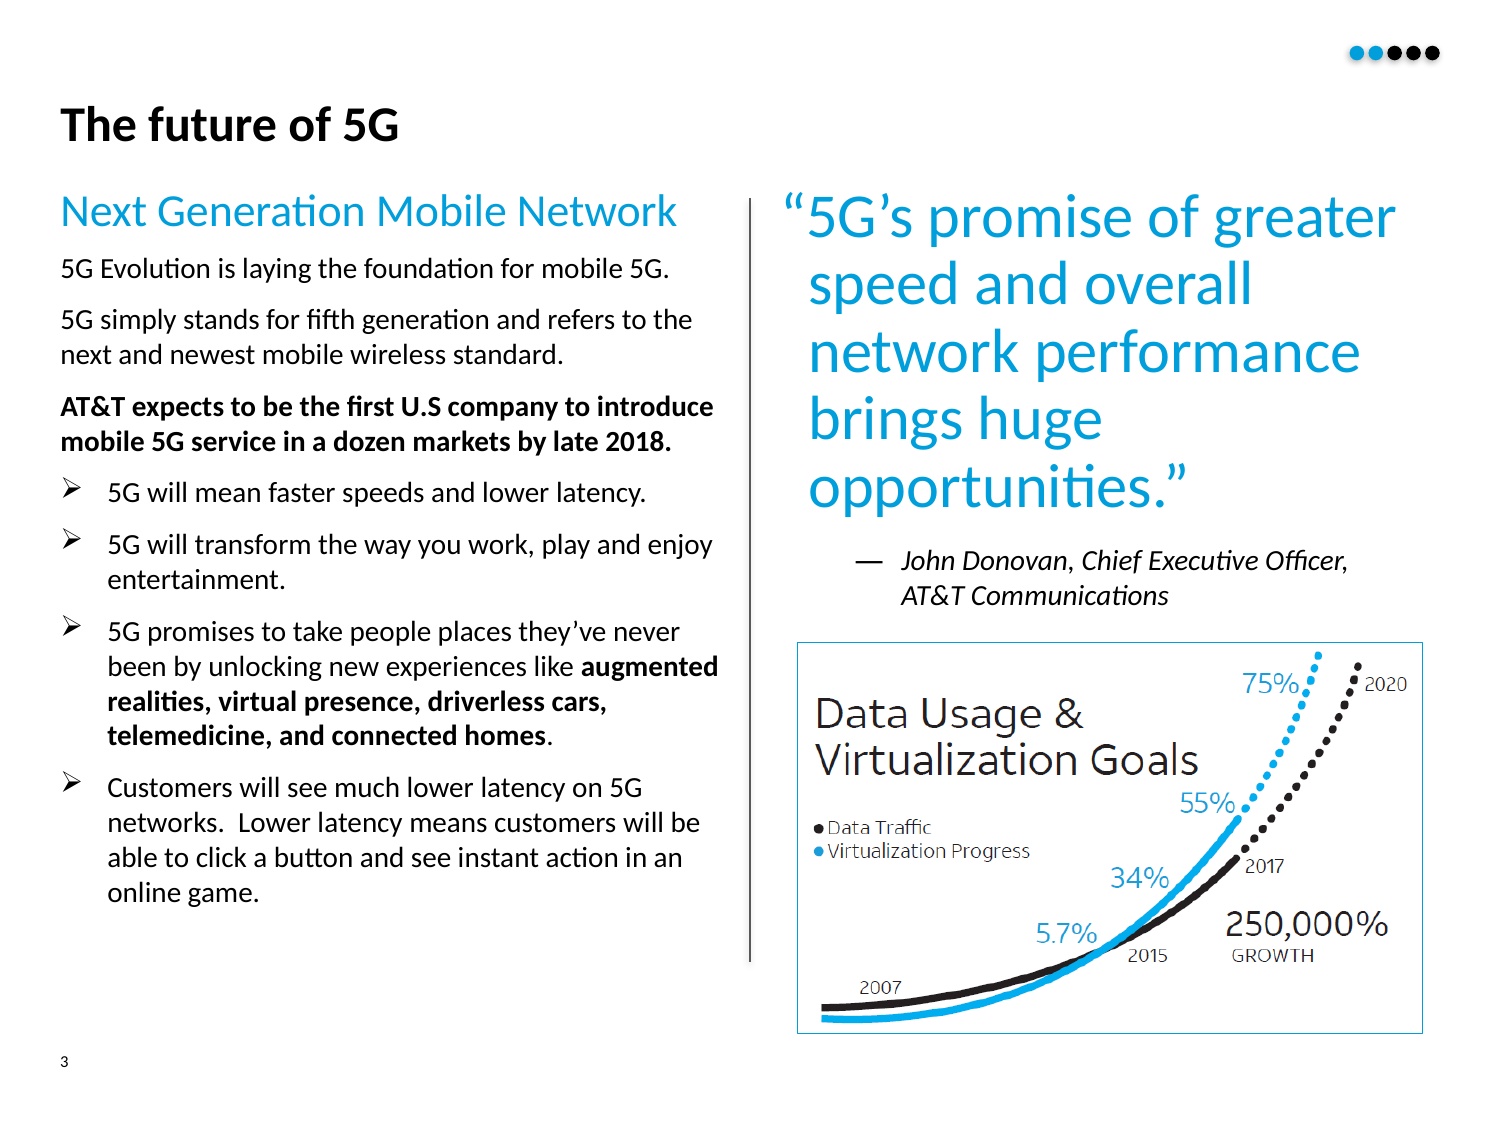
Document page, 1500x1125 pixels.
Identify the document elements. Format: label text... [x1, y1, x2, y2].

list “5G’s promise of greater speed and overall network performance brings huge opportunities.” John Donovan, Chief Executive Officer, AT&T Communications [779, 183, 1440, 977]
title The future of 5G [60, 85, 1440, 142]
list Next Generation Mobile Network 5G Evolution is laying the foundation for mobile 5G. 5G simply stands for fifth generation and refers to the next and newest mobile wireless standard. AT&T expects to be the first U.S company to introduce mobile 5G service in a dozen markets by late 2018. 5G will mean faster speeds and lower latency. 5G will transform the way you work, play and enjoy entertainment. 5G promises to take people places they’ve never been by unlocking new experiences like augmented realities, virtual presence, driverless cars, telemedicine, and connected homes. Customers will see much lower latency on 5G networks. Lower latency means customers will be able to click a button and see instant action in an online game. [60, 186, 721, 975]
text_box [1386, 44, 1403, 62]
picture [799, 644, 1421, 1032]
text_box [1348, 44, 1365, 62]
text_box [1424, 44, 1441, 62]
text_box [1405, 44, 1422, 62]
text_box [1367, 44, 1384, 62]
slide_number 3 [60, 1049, 97, 1087]
